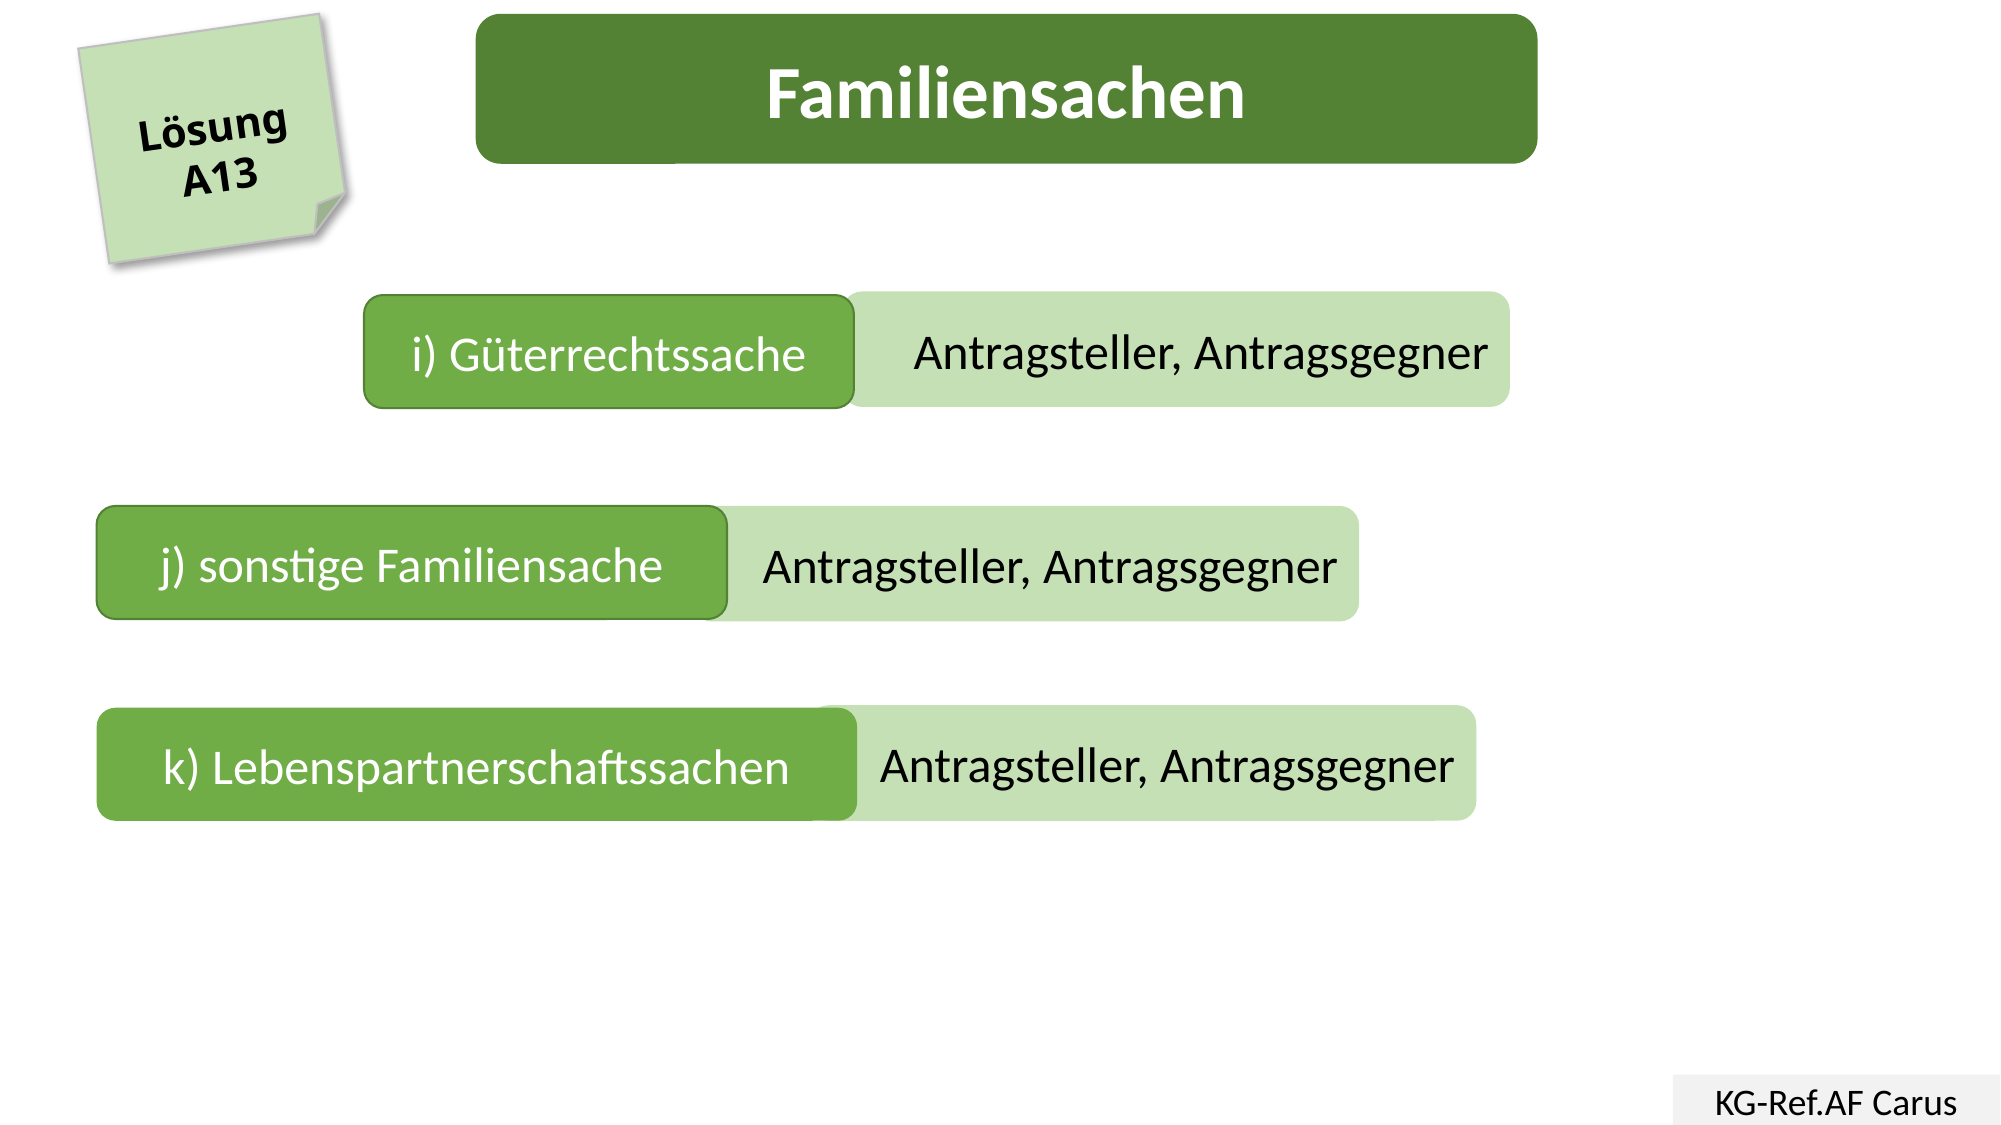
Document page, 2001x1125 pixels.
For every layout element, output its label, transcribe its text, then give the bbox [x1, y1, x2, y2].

text_box Antragsteller, Antragsgegner [847, 290, 1511, 408]
text_box j) sonstige Familiensache [95, 504, 729, 621]
text_box k) Lebenspartnerschaftssachen [95, 706, 859, 822]
text_box Antragsteller, Antragsgegner [820, 704, 1478, 822]
text_box Antragsteller, Antragsgegner [701, 504, 1361, 623]
text_box Lösung A13 [77, 12, 349, 265]
text_box KG-Ref.AF Carus [1672, 1074, 2000, 1125]
text_box i) Güterrechtssache [362, 294, 855, 410]
text_box Familiensachen [474, 12, 1539, 165]
